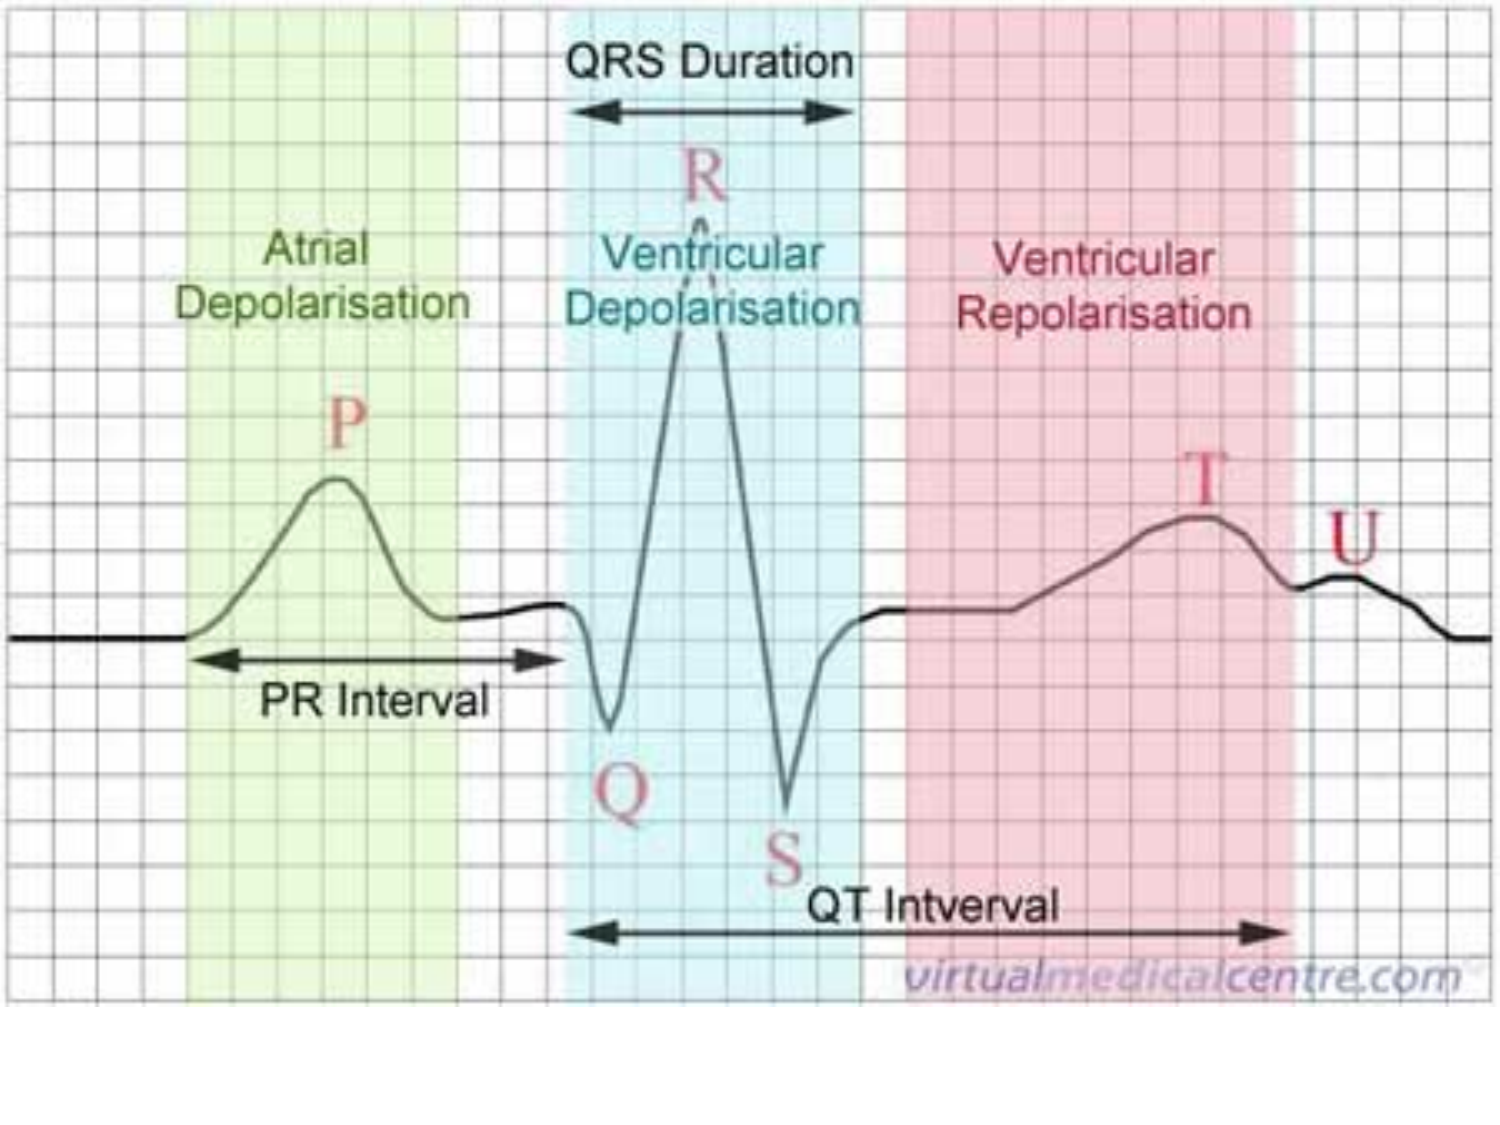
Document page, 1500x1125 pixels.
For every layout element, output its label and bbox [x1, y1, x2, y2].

picture [0, 0, 1500, 1007]
